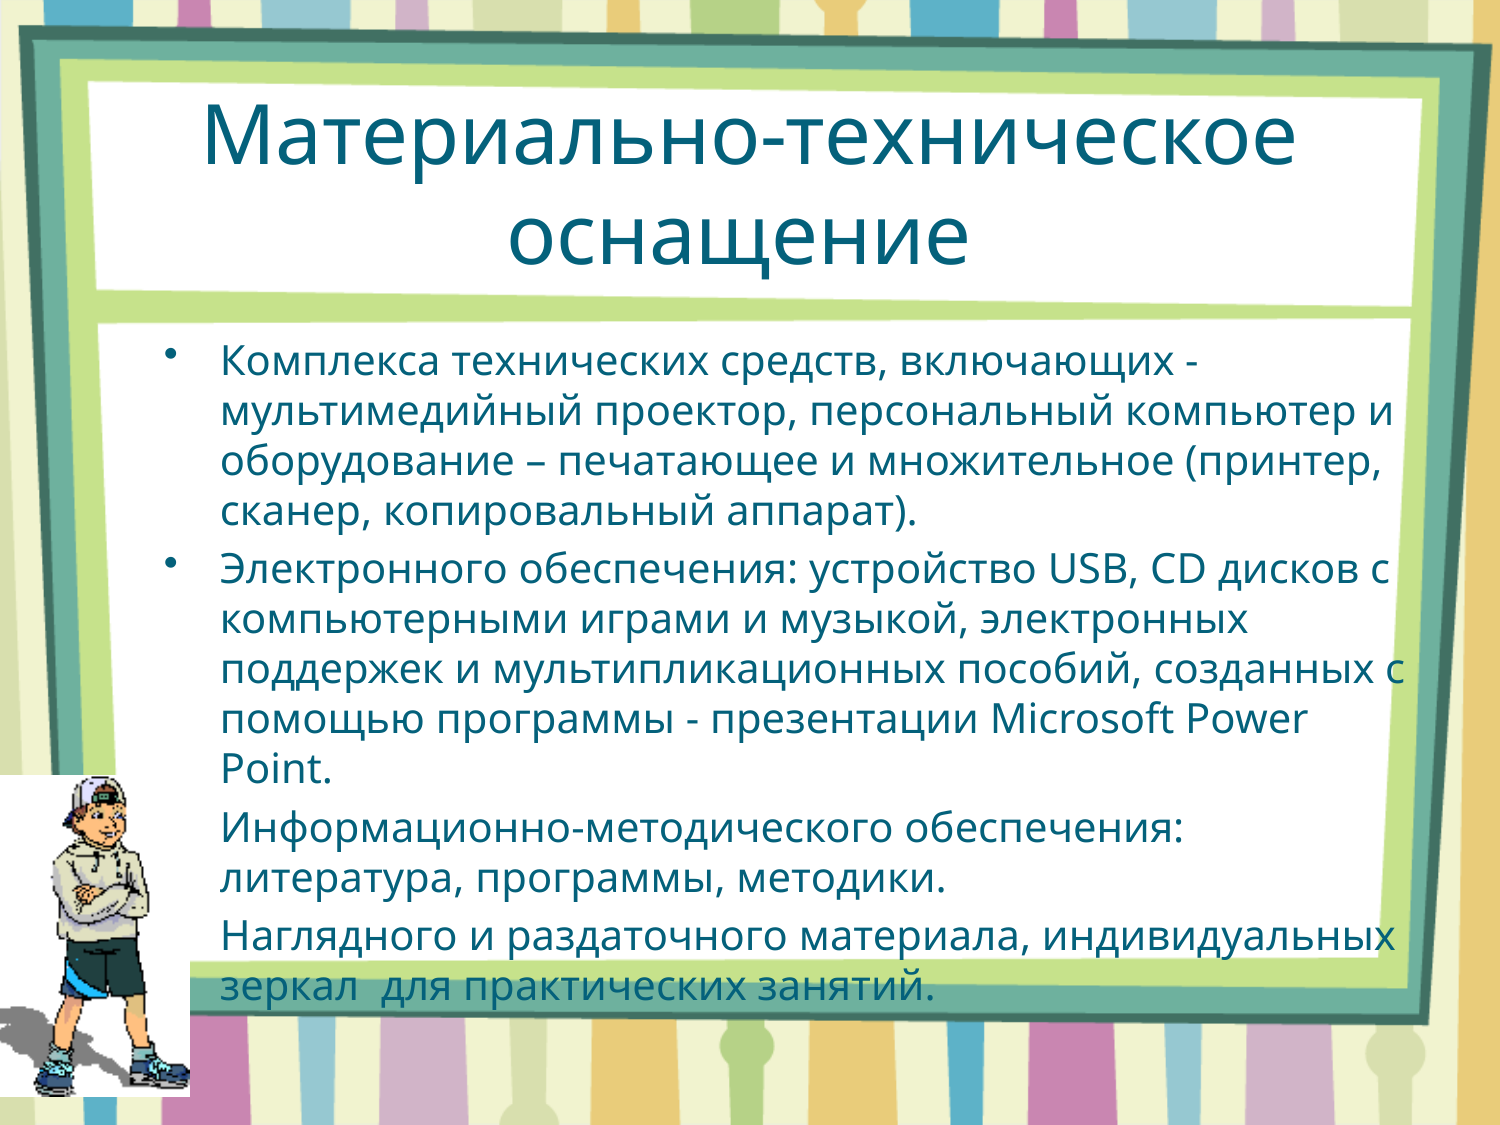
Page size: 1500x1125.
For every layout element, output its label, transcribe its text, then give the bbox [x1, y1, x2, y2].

picture [0, 0, 1500, 1125]
list Комплекса технических средств, включающих - мультимедийный проектор, персональный компьютер и оборудование – печатающее и множительное (принтер, сканер, копировальный аппарат). Электронного обеспечения: устройство USB, CD дисков с компьютерными играми и музыкой, электронных поддержек и мультипликационных пособий, созданных с помощью программы - презентации Microsoft Power Point. Информационно-методического обеспечения: литература, программы, методики. Наглядного и раздаточного материала, индивидуальных зеркал для практических занятий. [148, 326, 1437, 1007]
title Материально-техническое оснащение [74, 87, 1426, 276]
